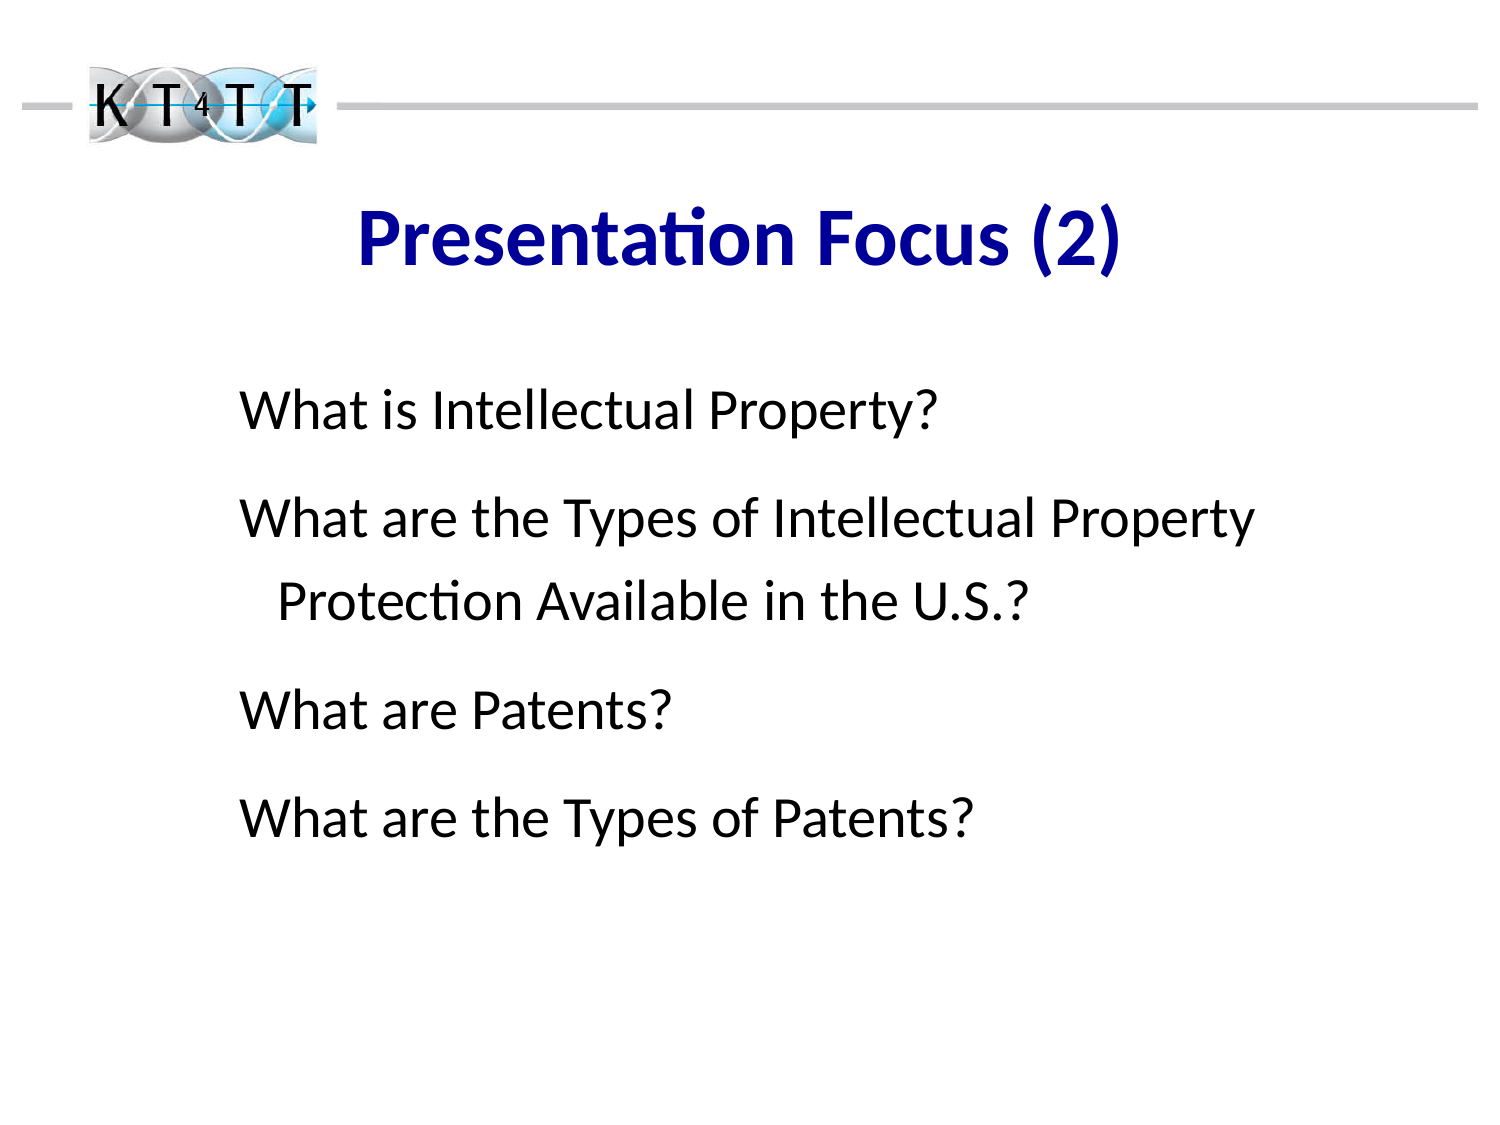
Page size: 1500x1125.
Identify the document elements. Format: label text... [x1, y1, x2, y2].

title Presentation Focus (2) [75, 174, 1425, 363]
picture [22, 0, 1478, 1125]
list What is Intellectual Property? What are the Types of Intellectual Property Protection Available in the U.S.? What are Patents? What are the Types of Patents? [225, 350, 1500, 1093]
